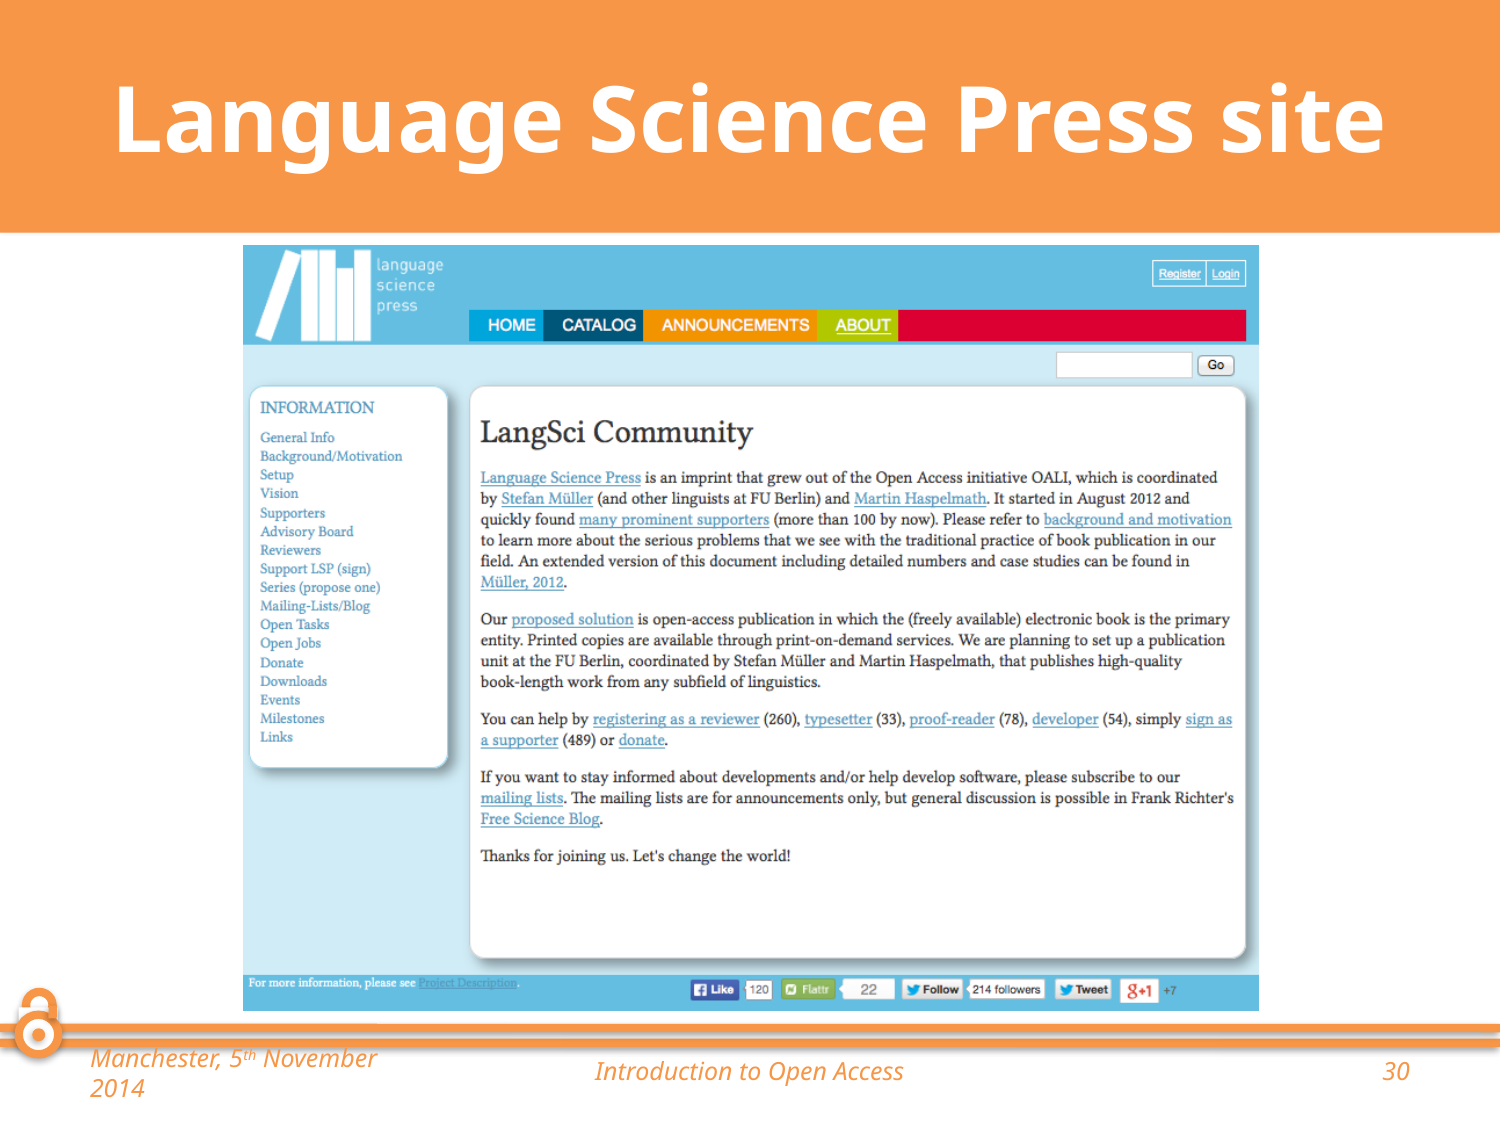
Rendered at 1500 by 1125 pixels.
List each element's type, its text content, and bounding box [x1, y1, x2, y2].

title Language Science Press site [0, 0, 1500, 233]
footer Introduction to Open Access [512, 1042, 988, 1103]
slide_number 30 [1074, 1042, 1425, 1103]
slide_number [75, 1042, 425, 1103]
picture [242, 244, 1260, 1011]
